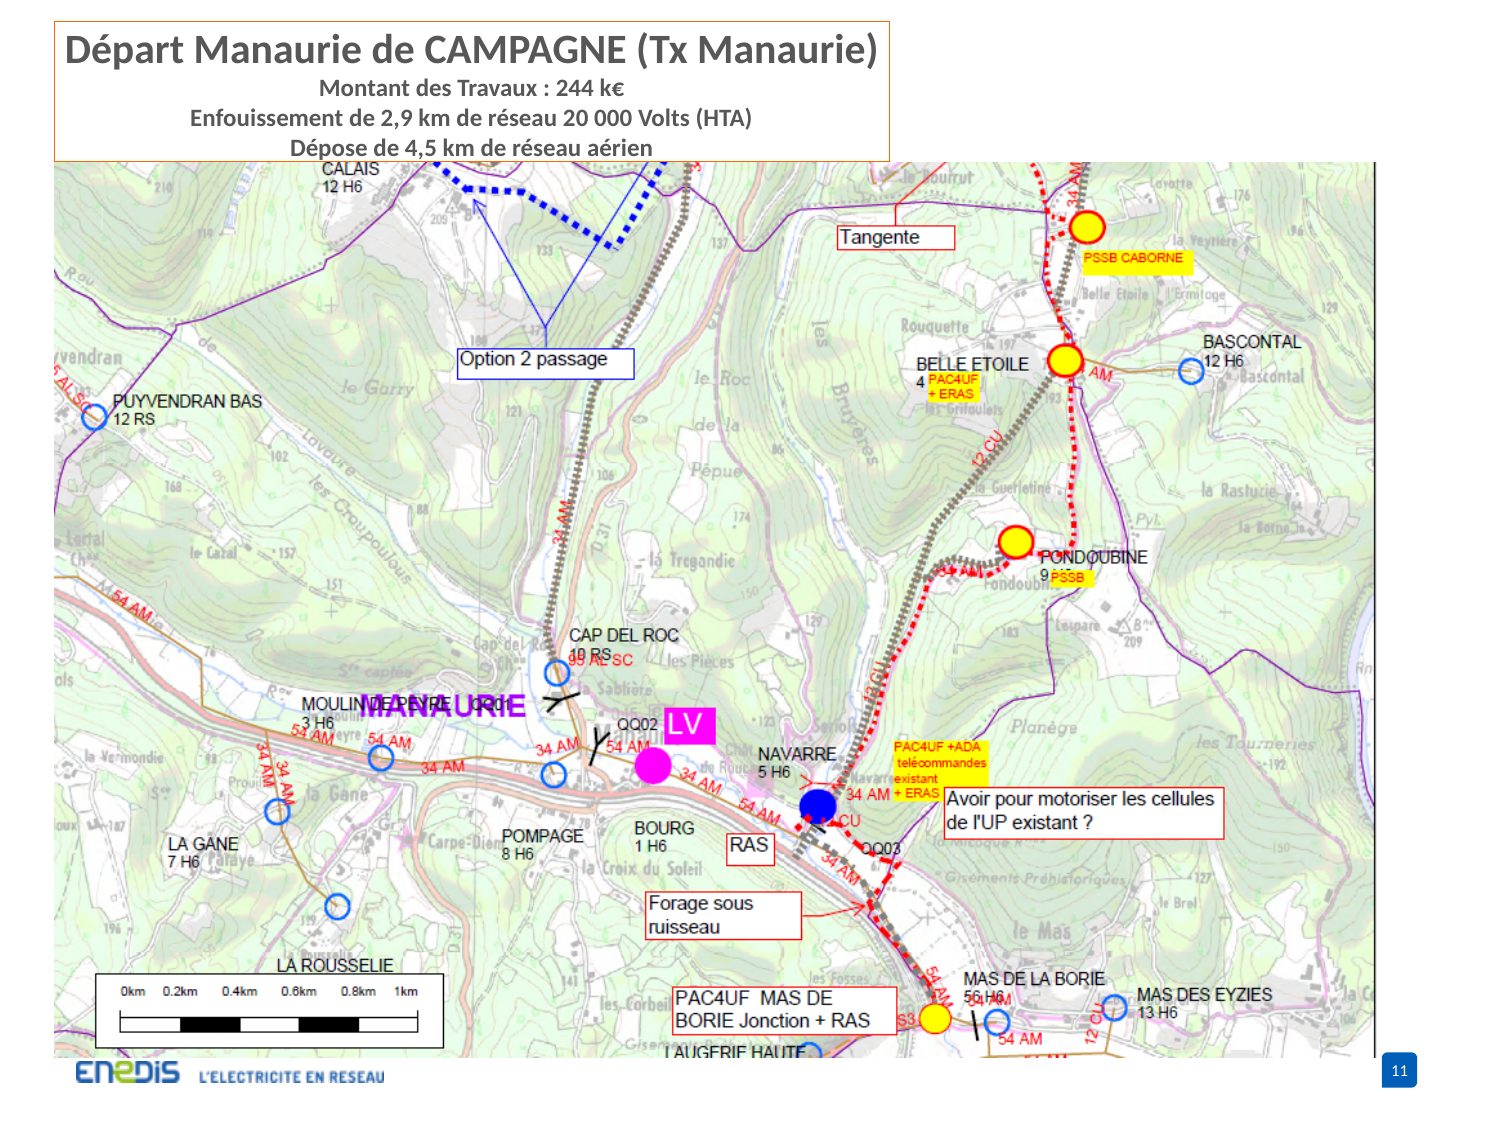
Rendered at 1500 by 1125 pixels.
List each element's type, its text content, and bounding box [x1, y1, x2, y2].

text_box Départ Manaurie de CAMPAGNE (Tx Manaurie) Montant des Travaux : 244 k€ Enfouissement de 2,9 km de réseau 20 000 Volts (HTA) Dépose de 4,5 km de réseau aérien [54, 21, 890, 161]
picture [76, 1061, 384, 1083]
picture [53, 162, 1378, 1058]
